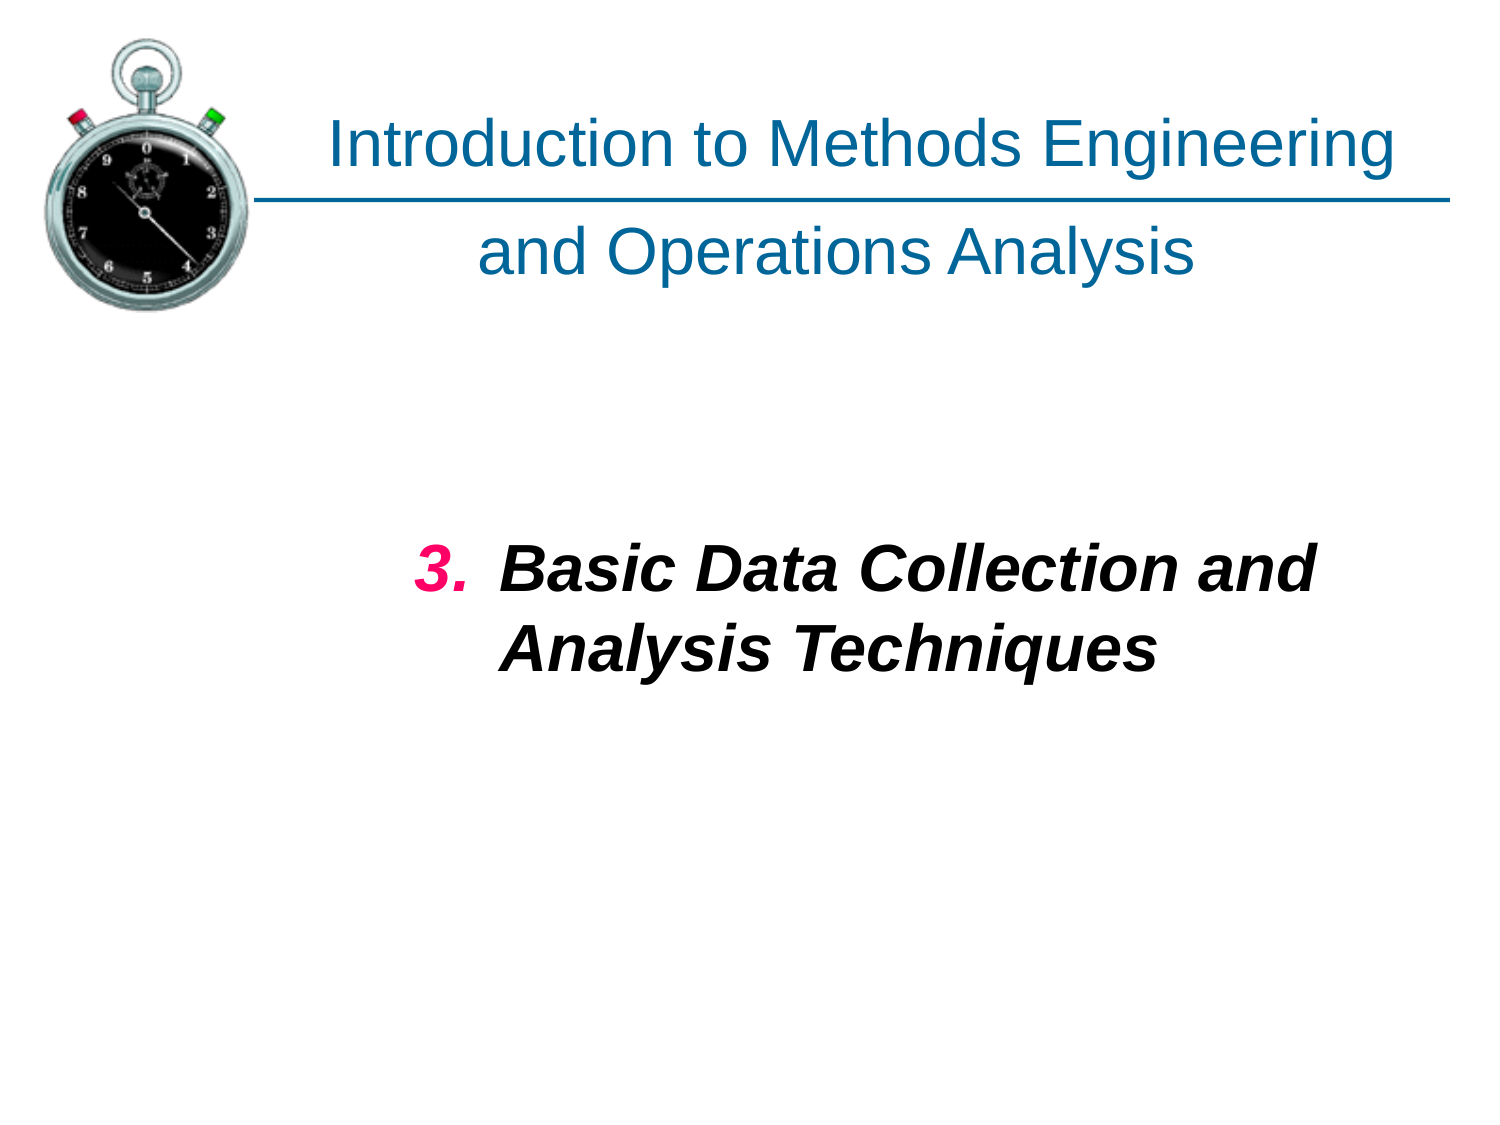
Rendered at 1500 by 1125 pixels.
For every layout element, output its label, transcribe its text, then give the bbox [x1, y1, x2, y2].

title Introduction to Methods Engineering [275, 37, 1450, 188]
text_box and Operations Analysis [387, 200, 1450, 975]
picture [37, 37, 254, 313]
